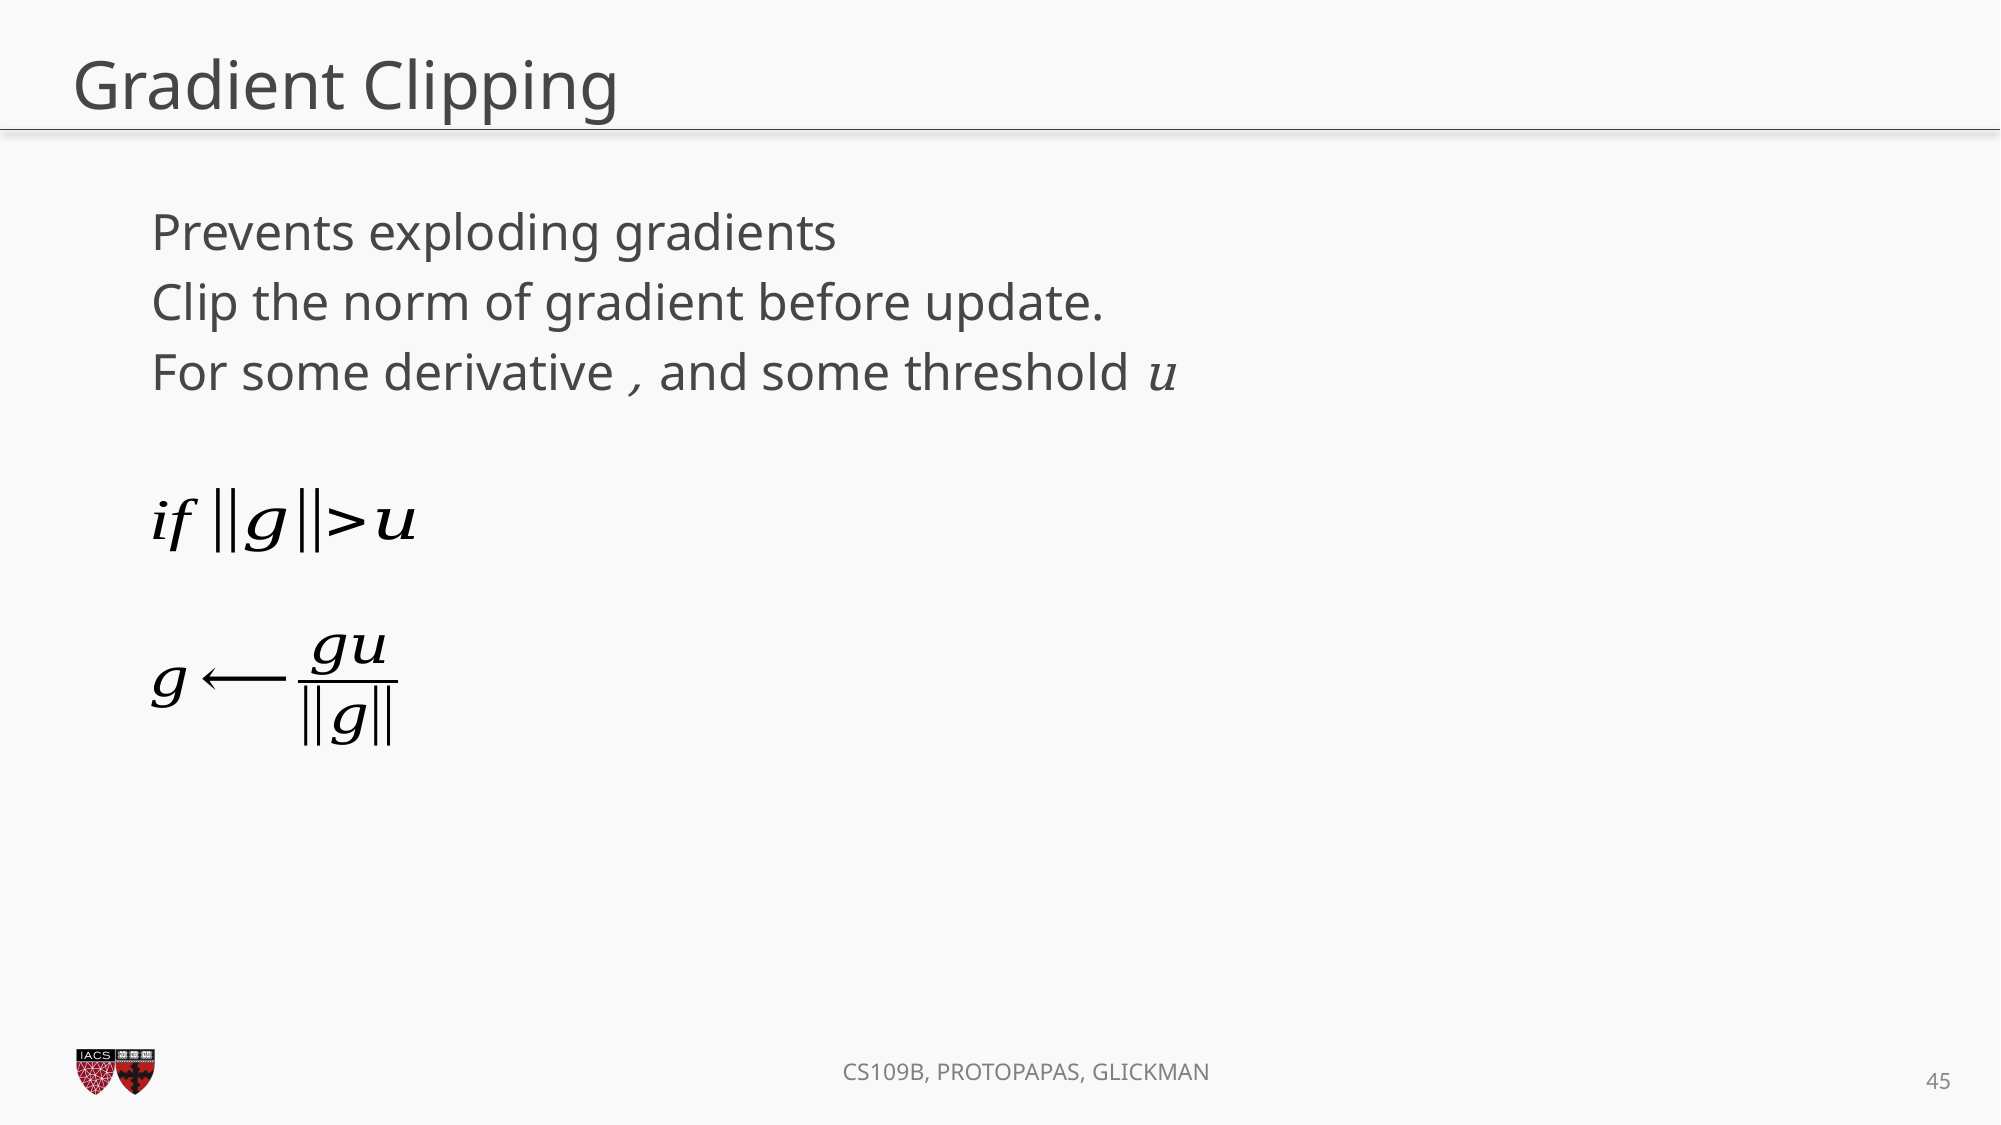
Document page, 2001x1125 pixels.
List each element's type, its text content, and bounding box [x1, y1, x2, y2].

slide_number 45 [1500, 1050, 1967, 1110]
title Gradient Clipping [57, 35, 1943, 162]
picture [75, 1049, 155, 1095]
